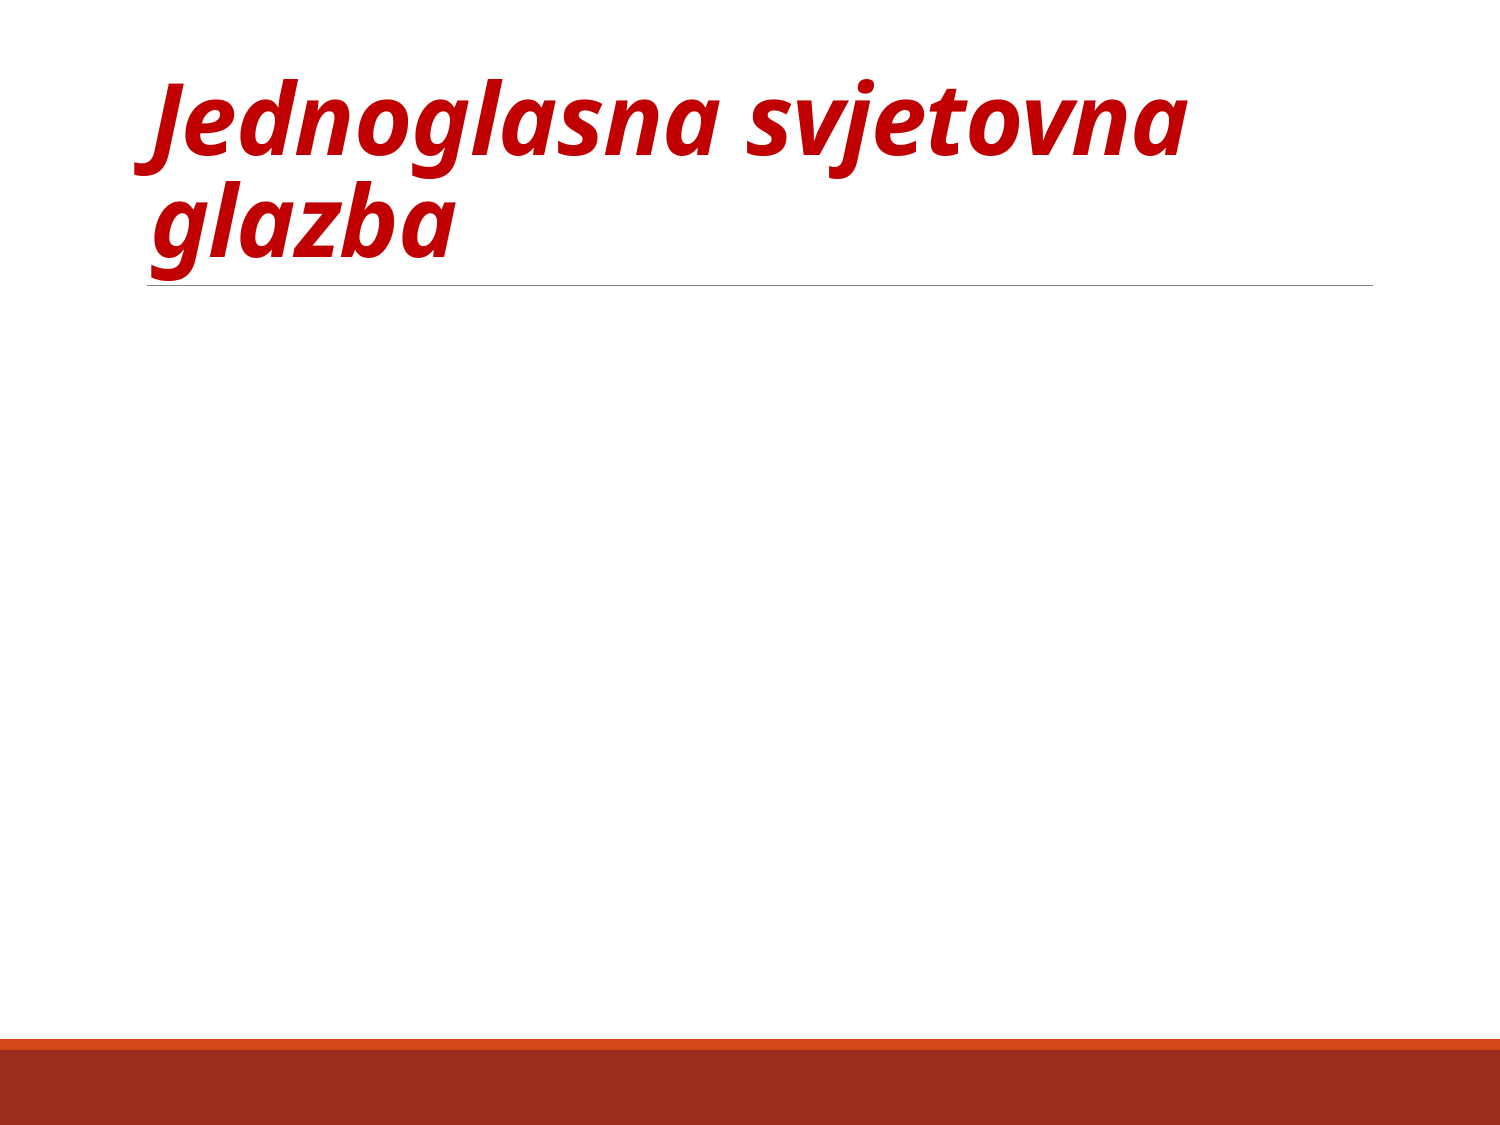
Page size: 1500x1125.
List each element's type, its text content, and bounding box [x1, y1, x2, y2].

title Jednoglasna svjetovna glazba [135, 47, 1373, 285]
